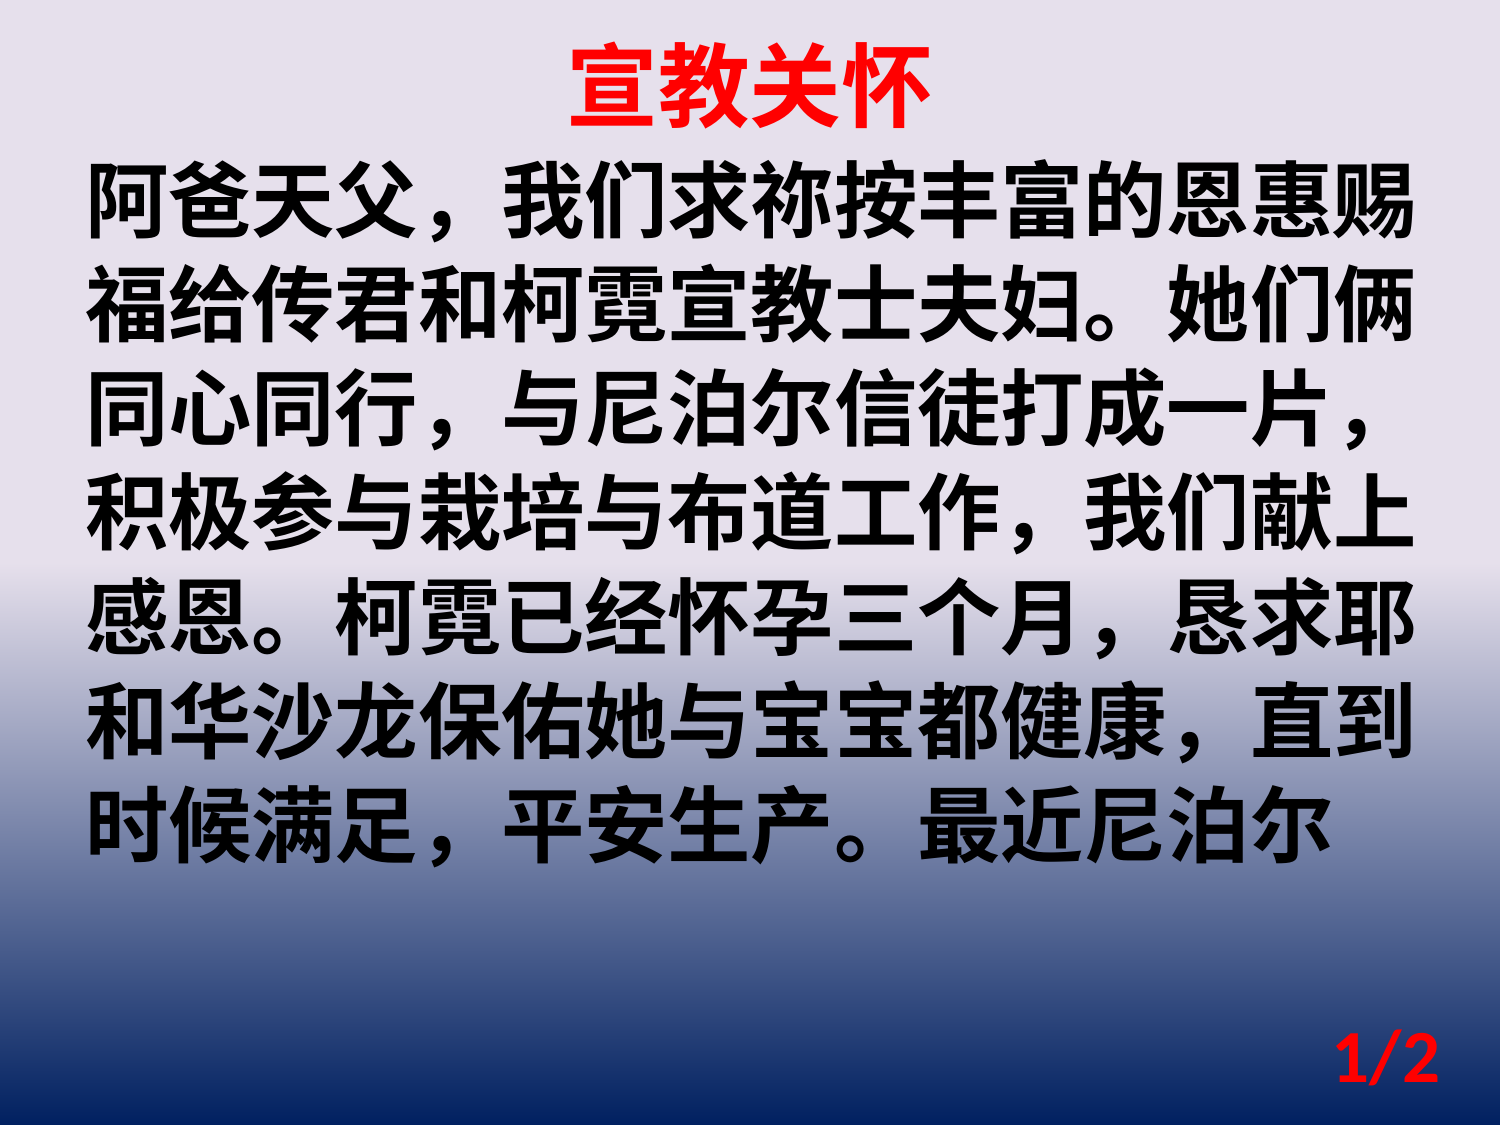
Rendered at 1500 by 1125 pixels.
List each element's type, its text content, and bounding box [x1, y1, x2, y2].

text_box 宣教关怀 [0, 31, 1500, 137]
text_box 1/2 [1317, 1000, 1473, 1105]
list 阿爸天父，我们求祢按丰富的恩惠赐福给传君和柯霓宣教士夫妇。她们俩同心同行，与尼泊尔信徒打成一片，积极参与栽培与布道工作，我们献上感恩。柯霓已经怀孕三个月，恳求耶和华沙龙保佑她与宝宝都健康，直到时候满足，平安生产。最近尼泊尔 [70, 137, 1436, 1063]
